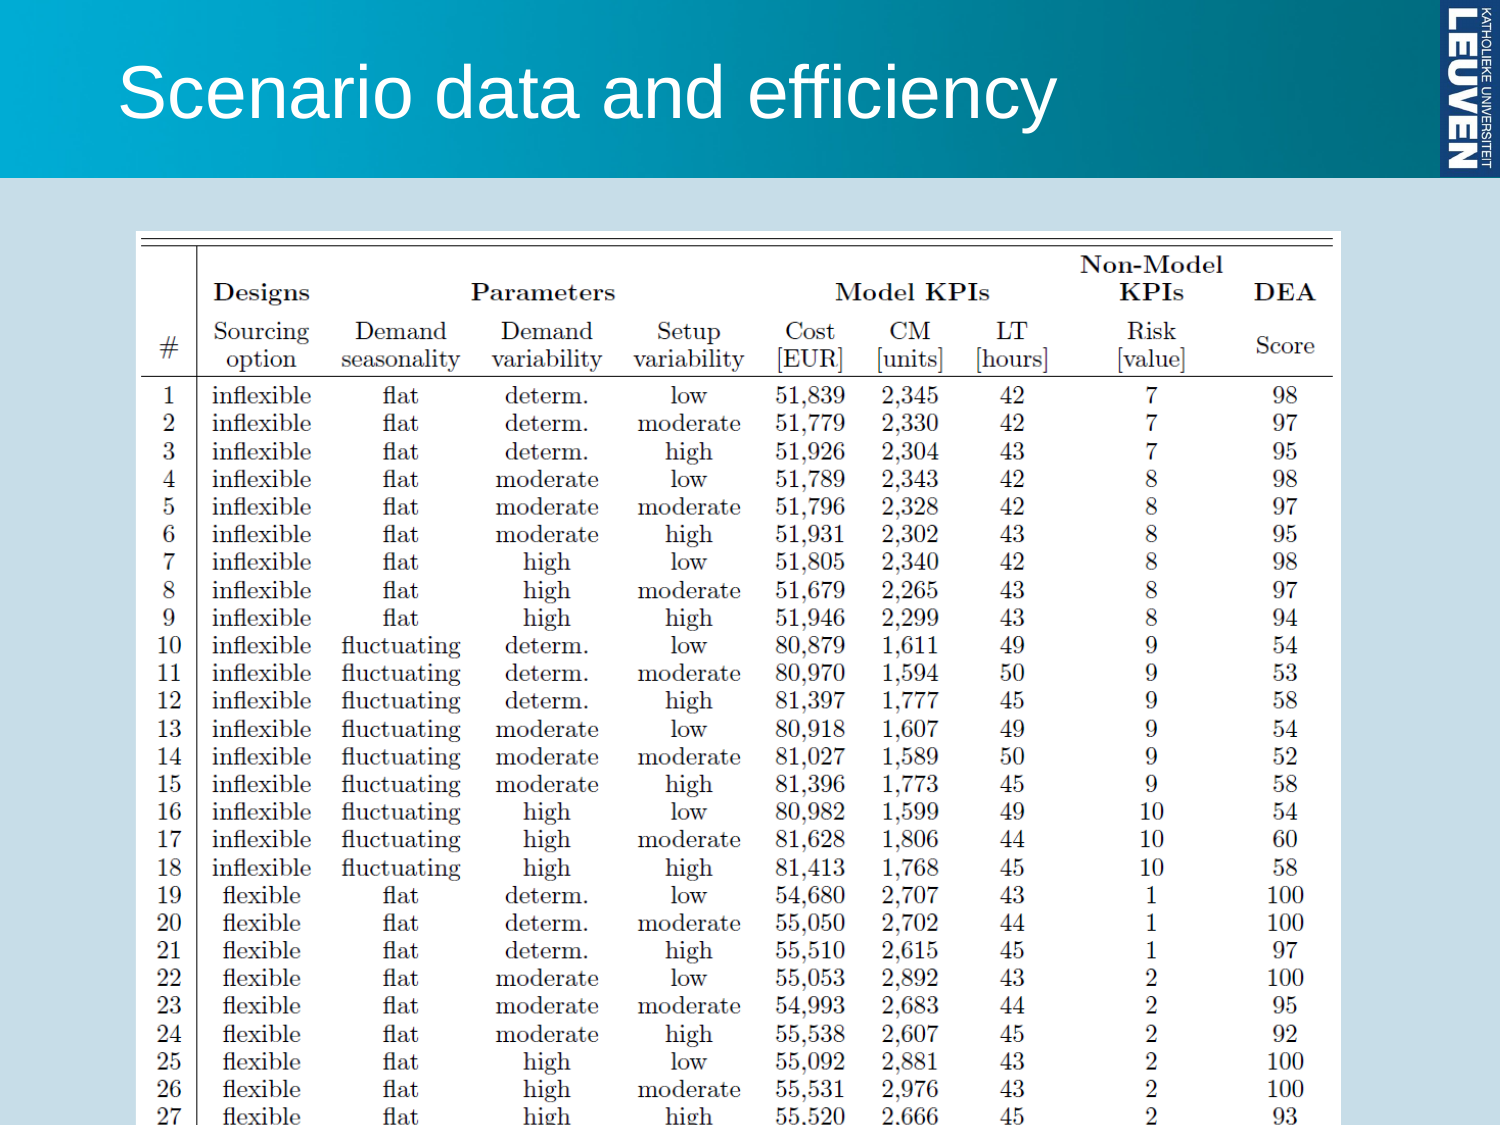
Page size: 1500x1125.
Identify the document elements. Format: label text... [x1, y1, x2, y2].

title Scenario data and efficiency [117, 0, 1418, 178]
picture [0, 0, 1500, 1125]
